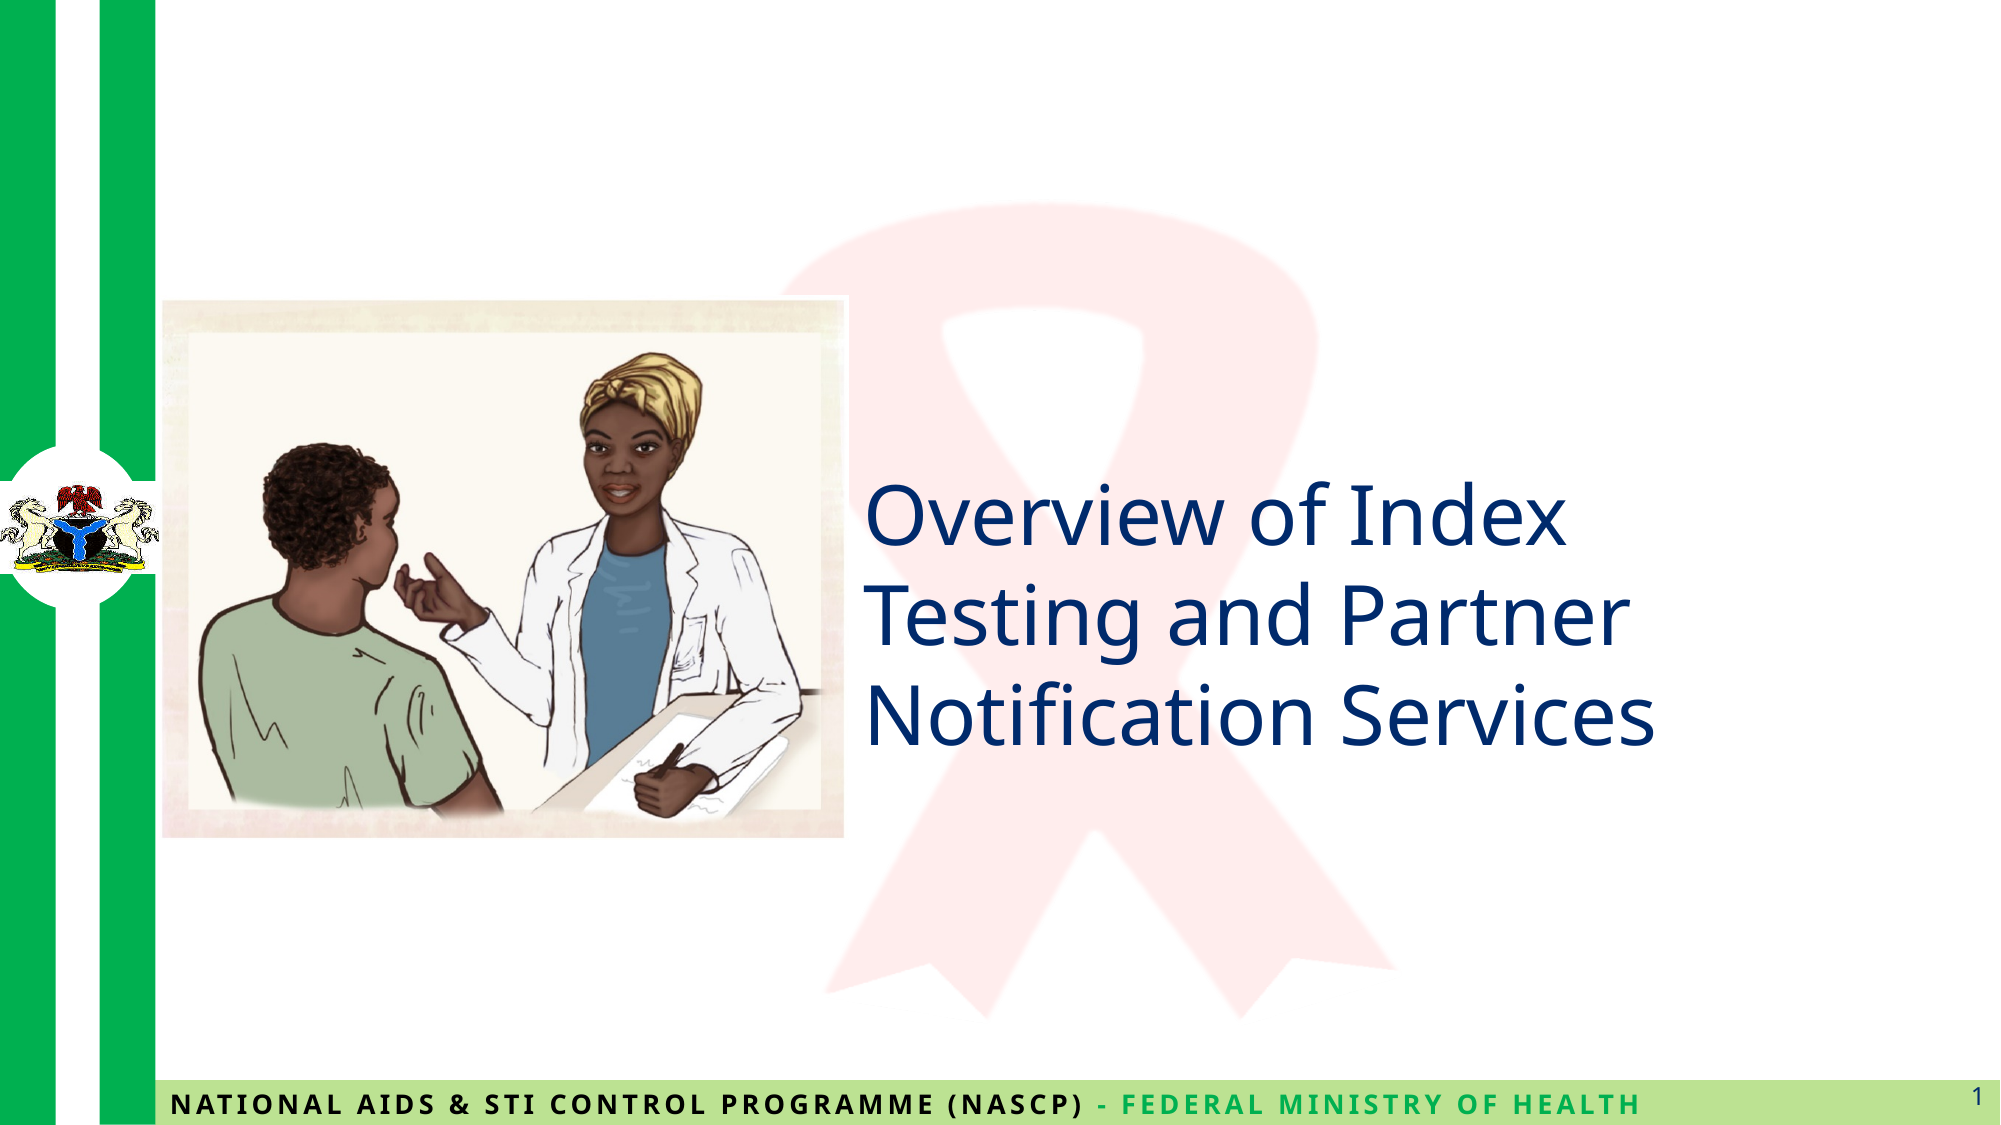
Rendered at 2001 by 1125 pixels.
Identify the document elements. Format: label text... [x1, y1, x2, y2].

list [159, 295, 849, 840]
slide_number 1 [1871, 1070, 2000, 1125]
picture [0, 481, 159, 574]
text_box Overview of Index Testing and Partner Notification Services [852, 354, 1849, 770]
